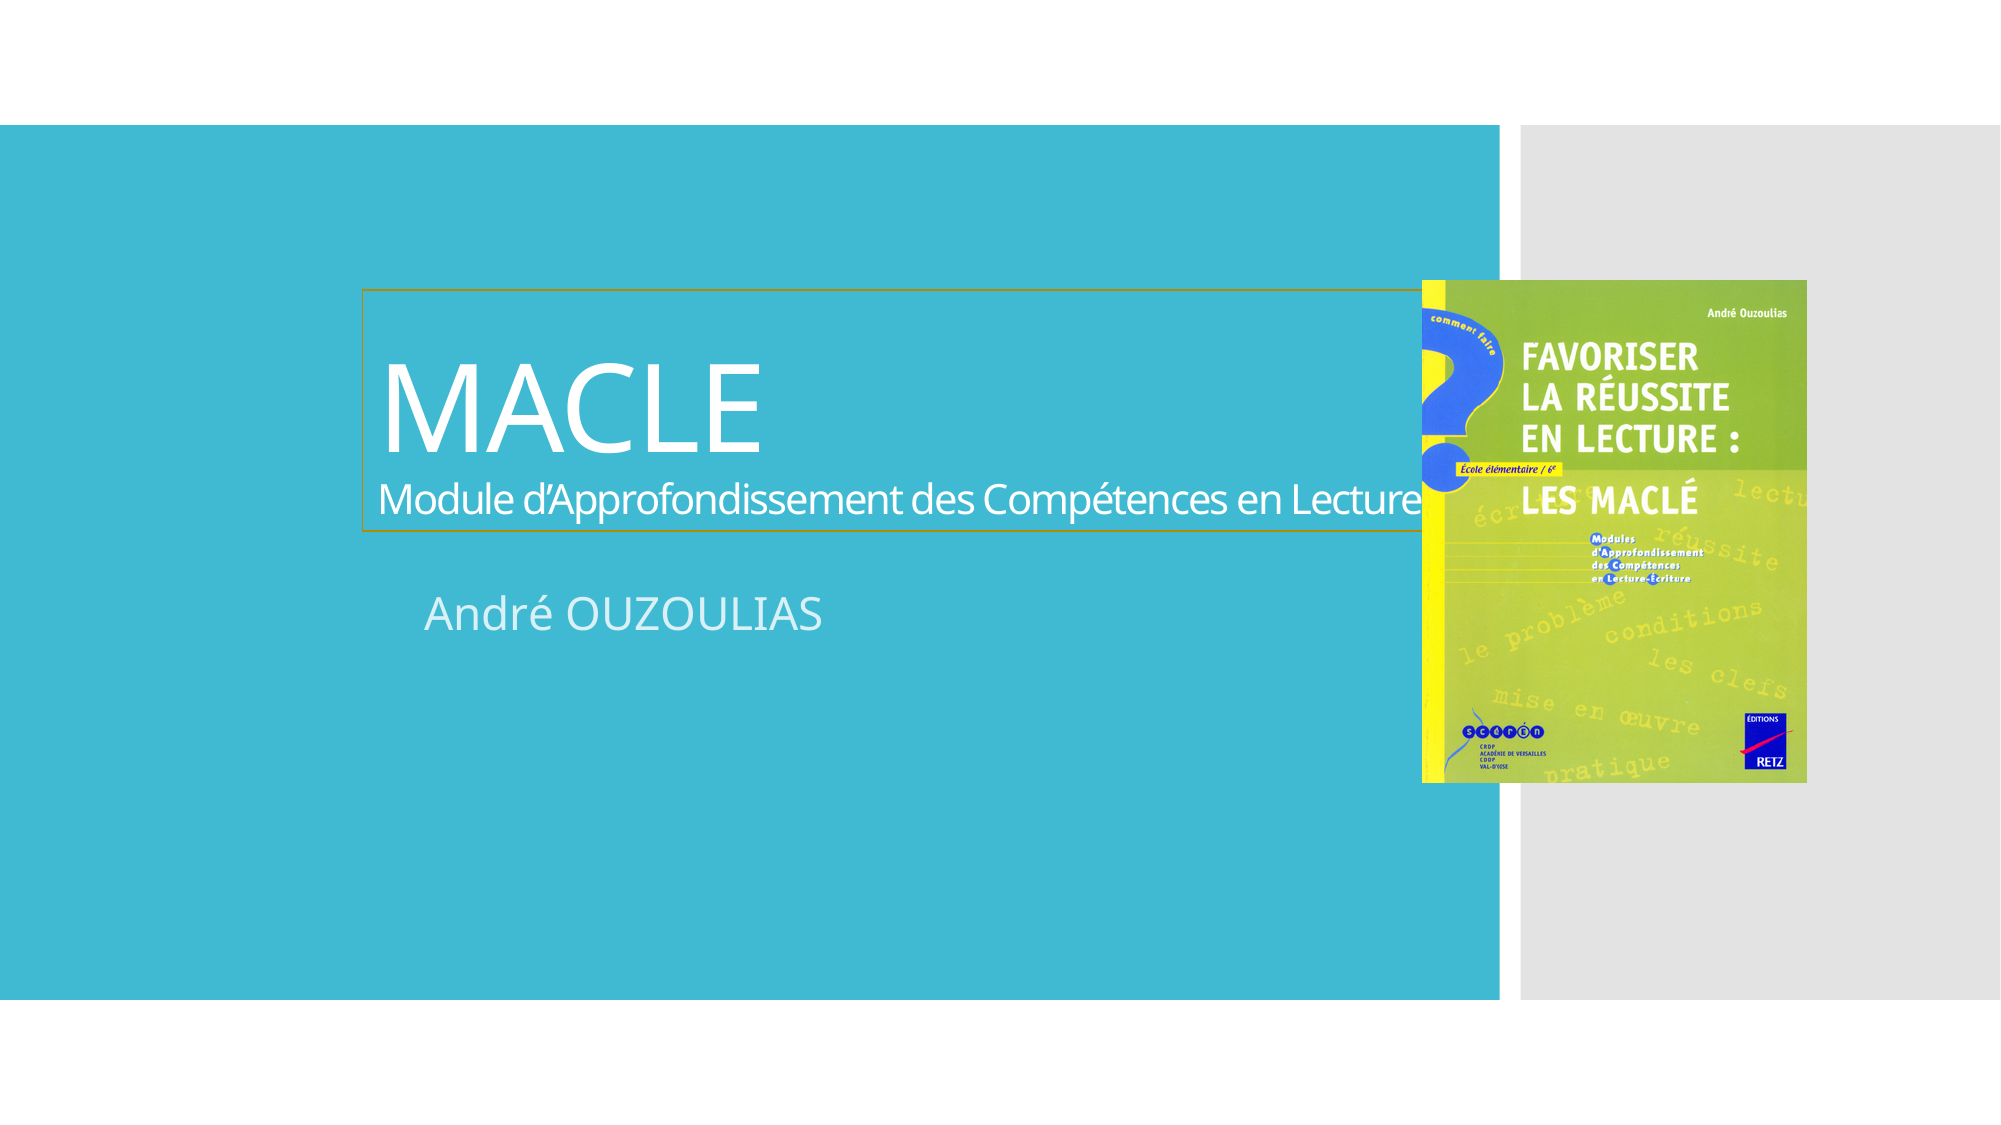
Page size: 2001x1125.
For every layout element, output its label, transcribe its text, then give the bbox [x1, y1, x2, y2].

title MACLE Module d’Approfondissement des Compétences en Lecture-Ecriture [362, 289, 1422, 532]
subtitle André OUZOULIAS [409, 583, 1083, 688]
picture [1422, 279, 1807, 783]
